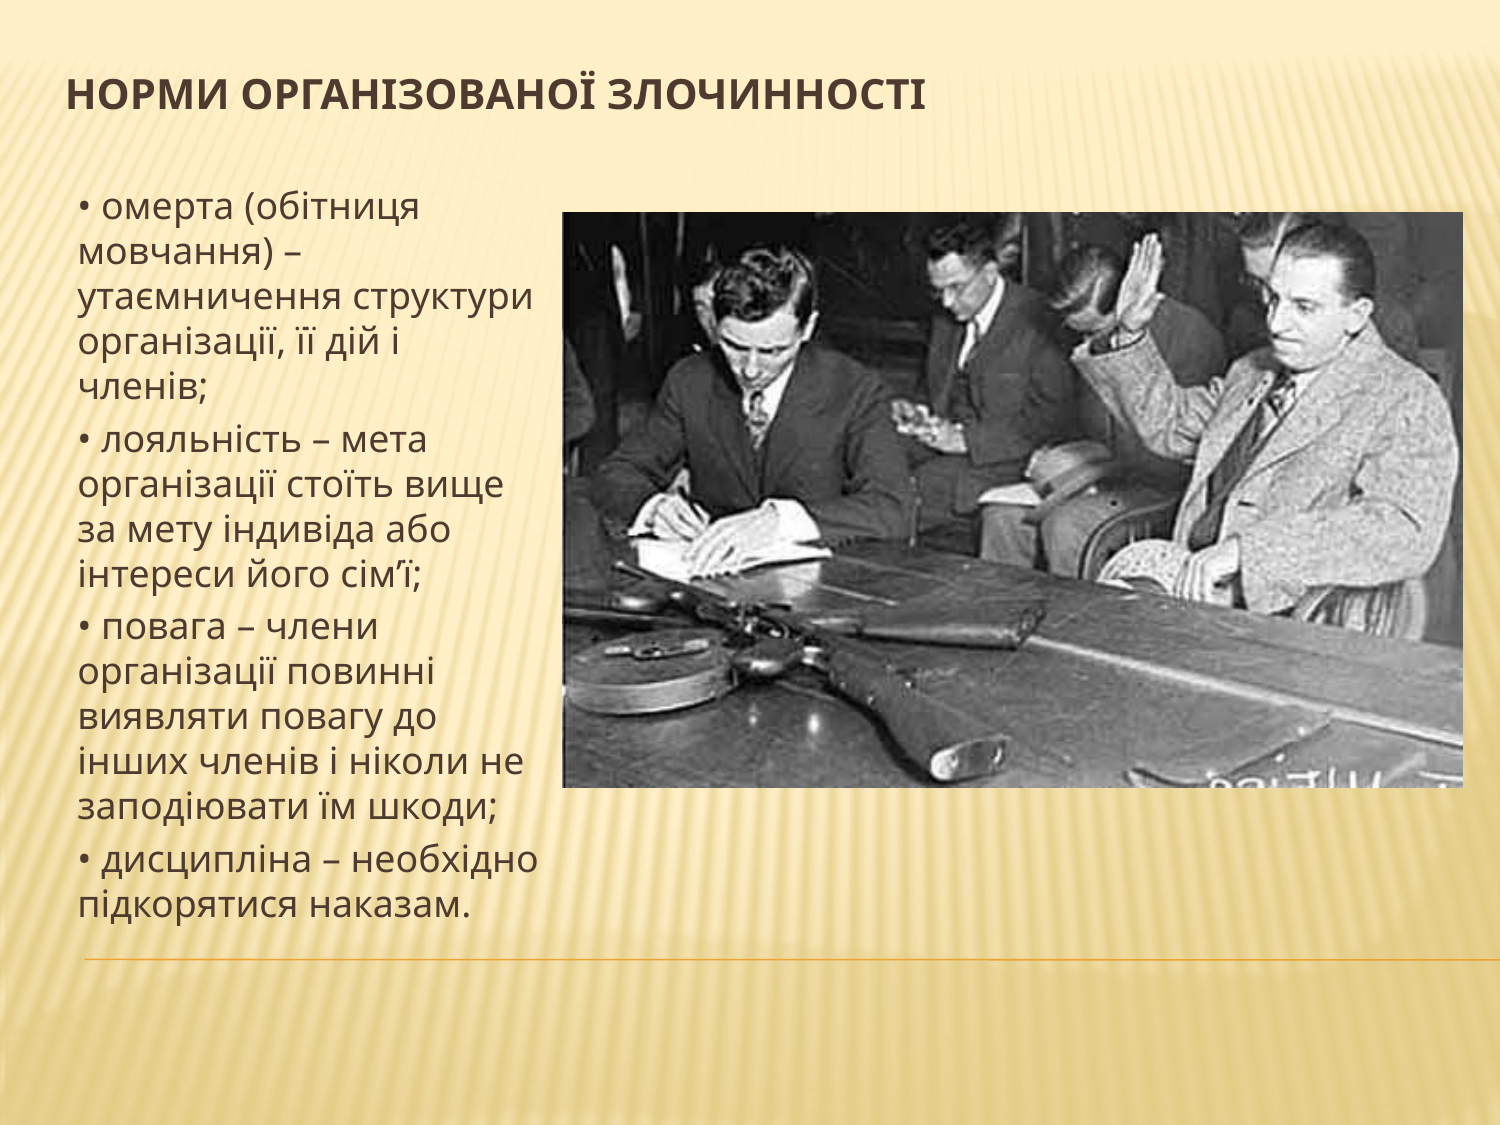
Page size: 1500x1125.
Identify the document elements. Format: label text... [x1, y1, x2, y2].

title Норми організованої злочинності [50, 50, 1438, 136]
picture [562, 212, 1463, 788]
list • омерта (обітниця мовчання) – утаємничення структури організації, її дій і членів; • лояльність – мета організації стоїть вище за мету індивіда або інтереси його сім’ї; • повага – члени організації повинні виявляти повагу до інших членів і ніколи не заподіювати їм шкоди; • дисципліна – необхідно підкорятися наказам. [62, 174, 556, 963]
